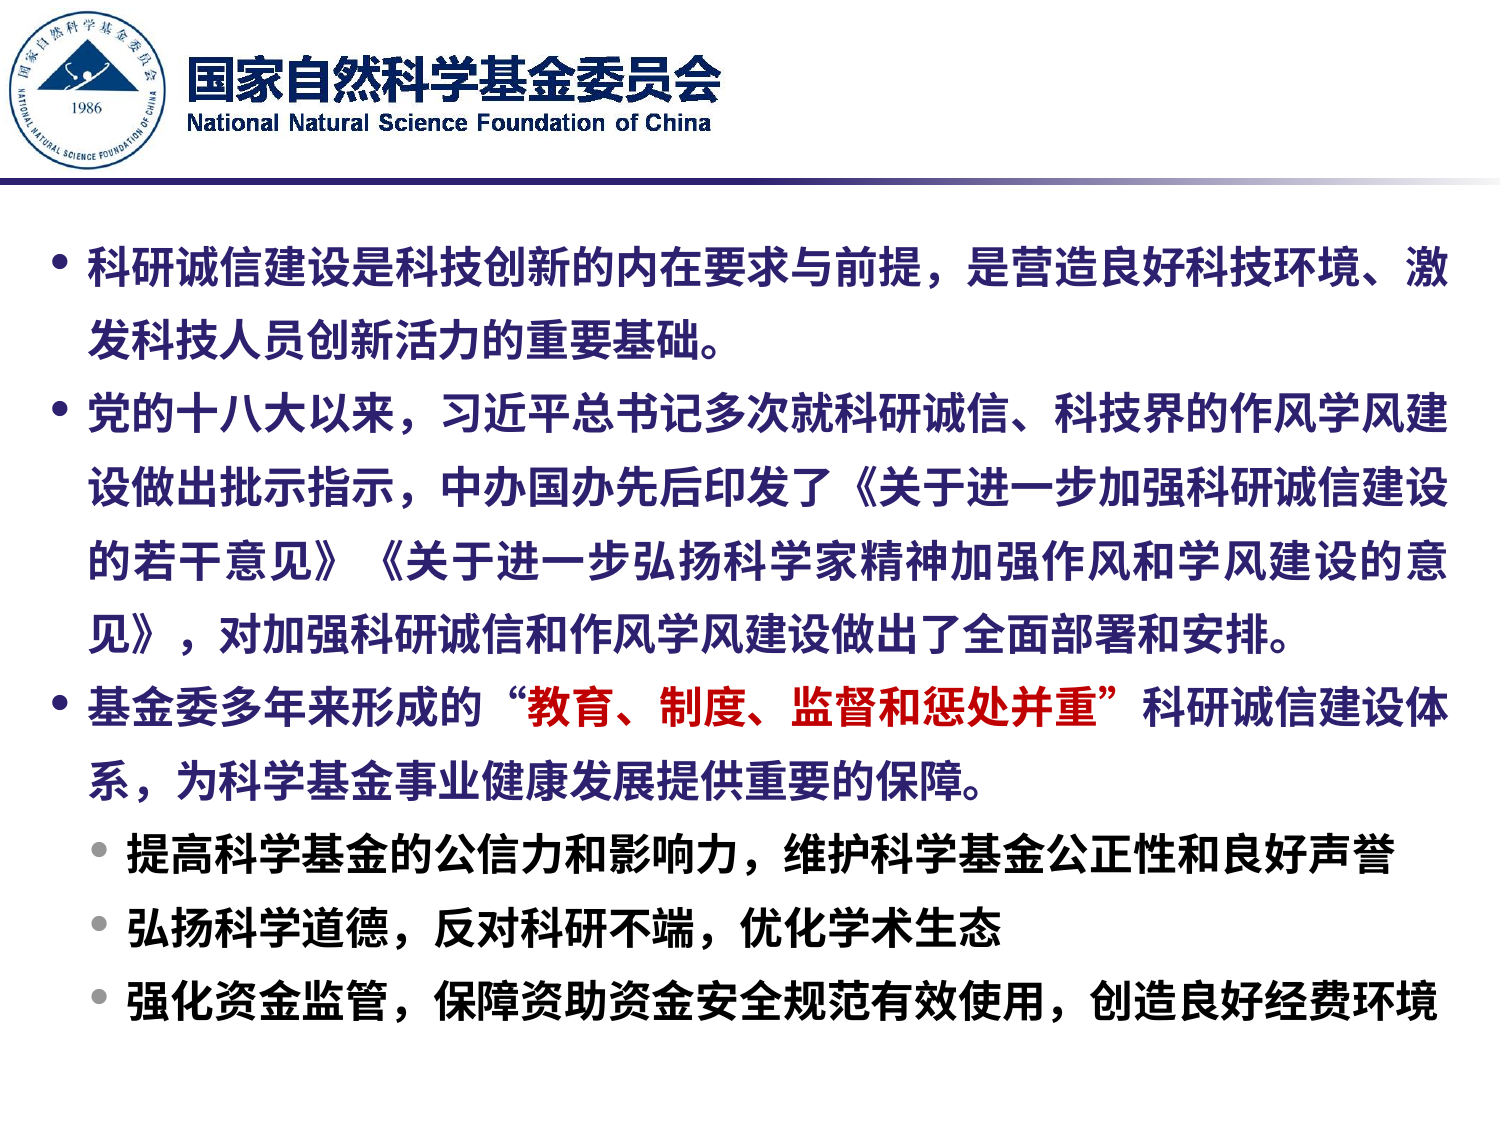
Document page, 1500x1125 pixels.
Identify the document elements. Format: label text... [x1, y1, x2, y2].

picture [4, 8, 750, 173]
list 科研诚信建设是科技创新的内在要求与前提，是营造良好科技环境、激发科技人员创新活力的重要基础。 党的十八大以来，习近平总书记多次就科研诚信、科技界的作风学风建设做出批示指示，中办国办先后印发了《关于进一步加强科研诚信建设的若干意见》《关于进一步弘扬科学家精神加强作风和学风建设的意见》，对加强科研诚信和作风学风建设做出了全面部署和安排。 基金委多年来形成的“教育、制度、监督和惩处并重”科研诚信建设体系，为科学基金事业健康发展提供重要的保障。 提高科学基金的公信力和影响力，维护科学基金公正性和良好声誉 弘扬科学道德，反对科研不端，优化学术生态 强化资金监管，保障资助资金安全规范有效使用，创造良好经费环境 [34, 210, 1466, 1047]
